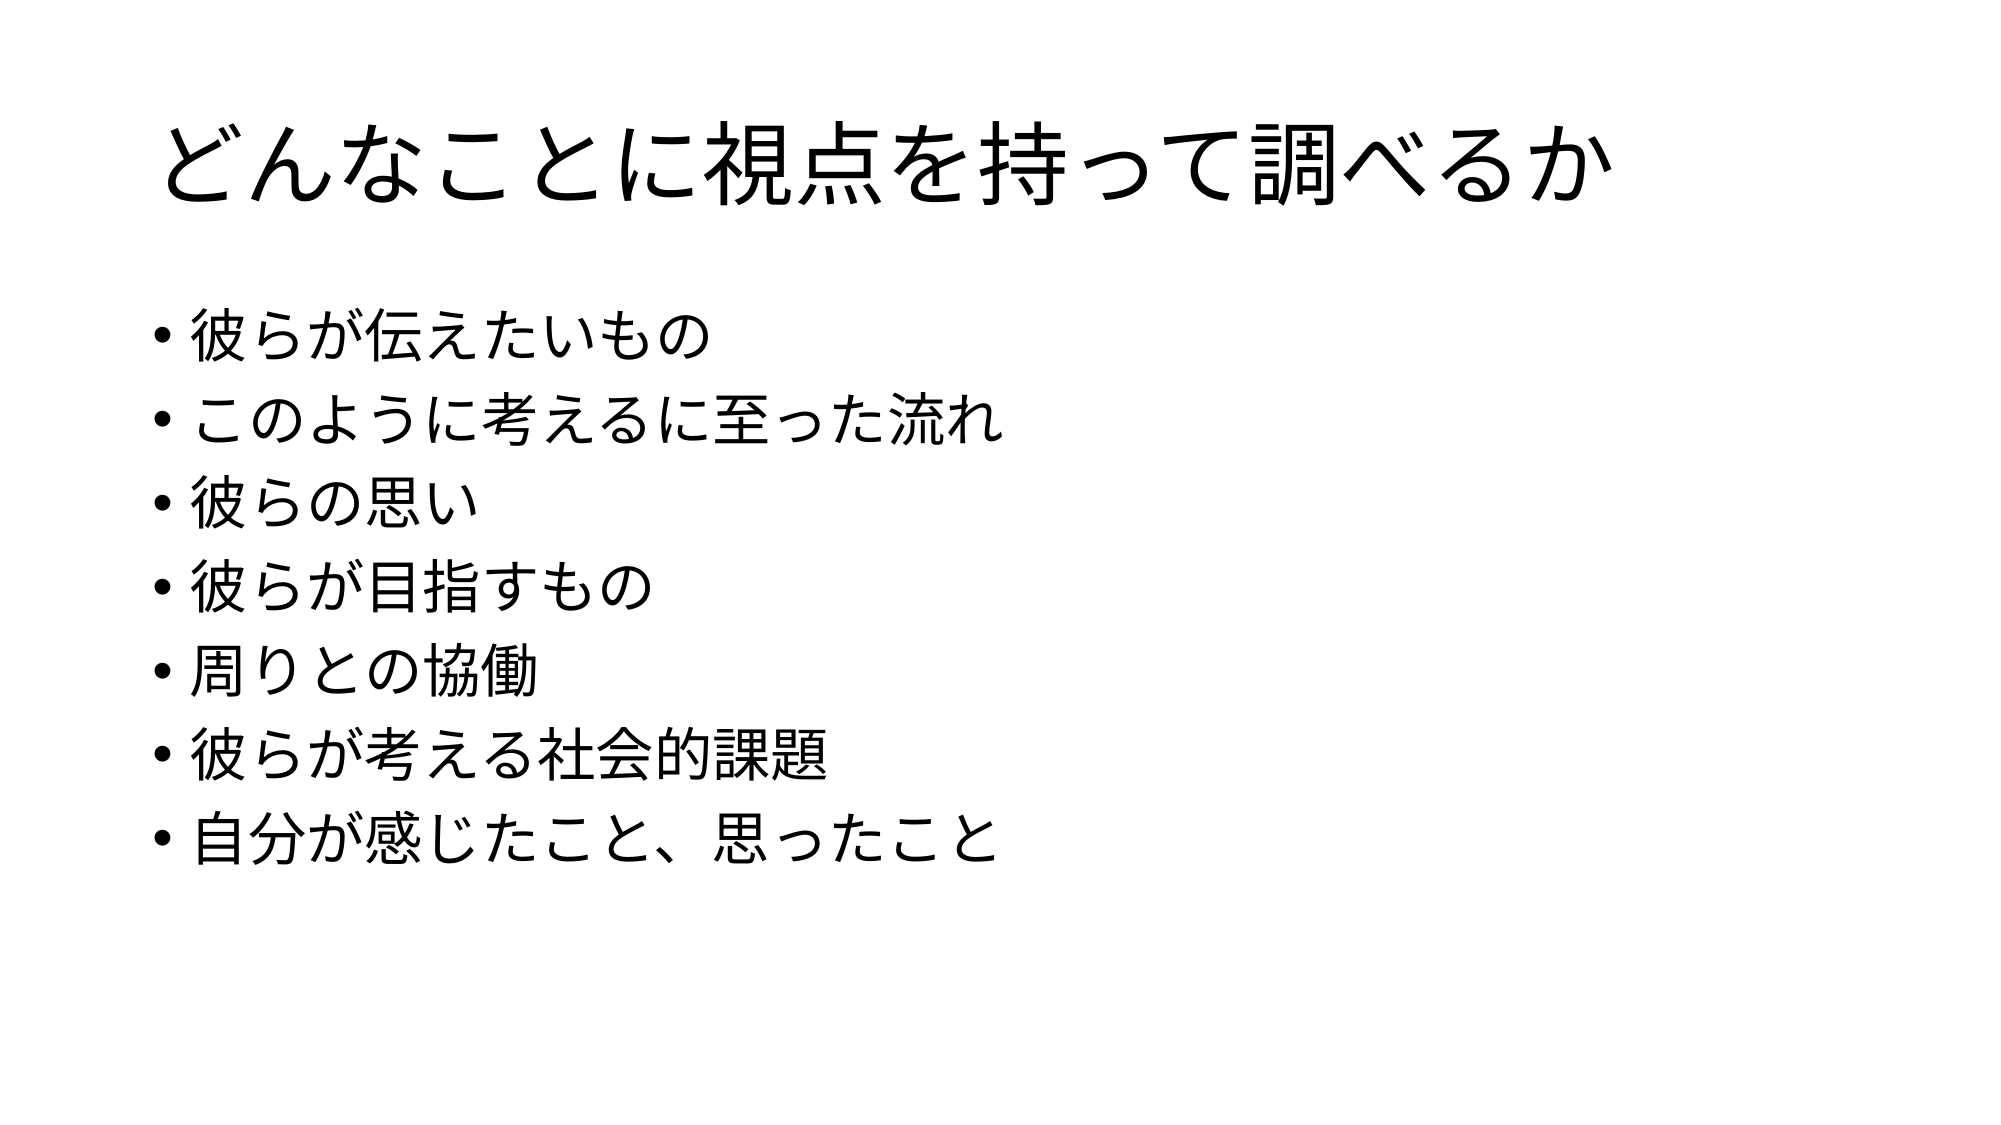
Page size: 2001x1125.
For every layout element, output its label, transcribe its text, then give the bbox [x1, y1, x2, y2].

title どんなことに視点を持って調べるか [137, 59, 1863, 278]
list 彼らが伝えたいもの このように考えるに至った流れ 彼らの思い 彼らが目指すもの 周りとの協働 彼らが考える社会的課題 自分が感じたこと、思ったこと [137, 299, 1863, 1014]
